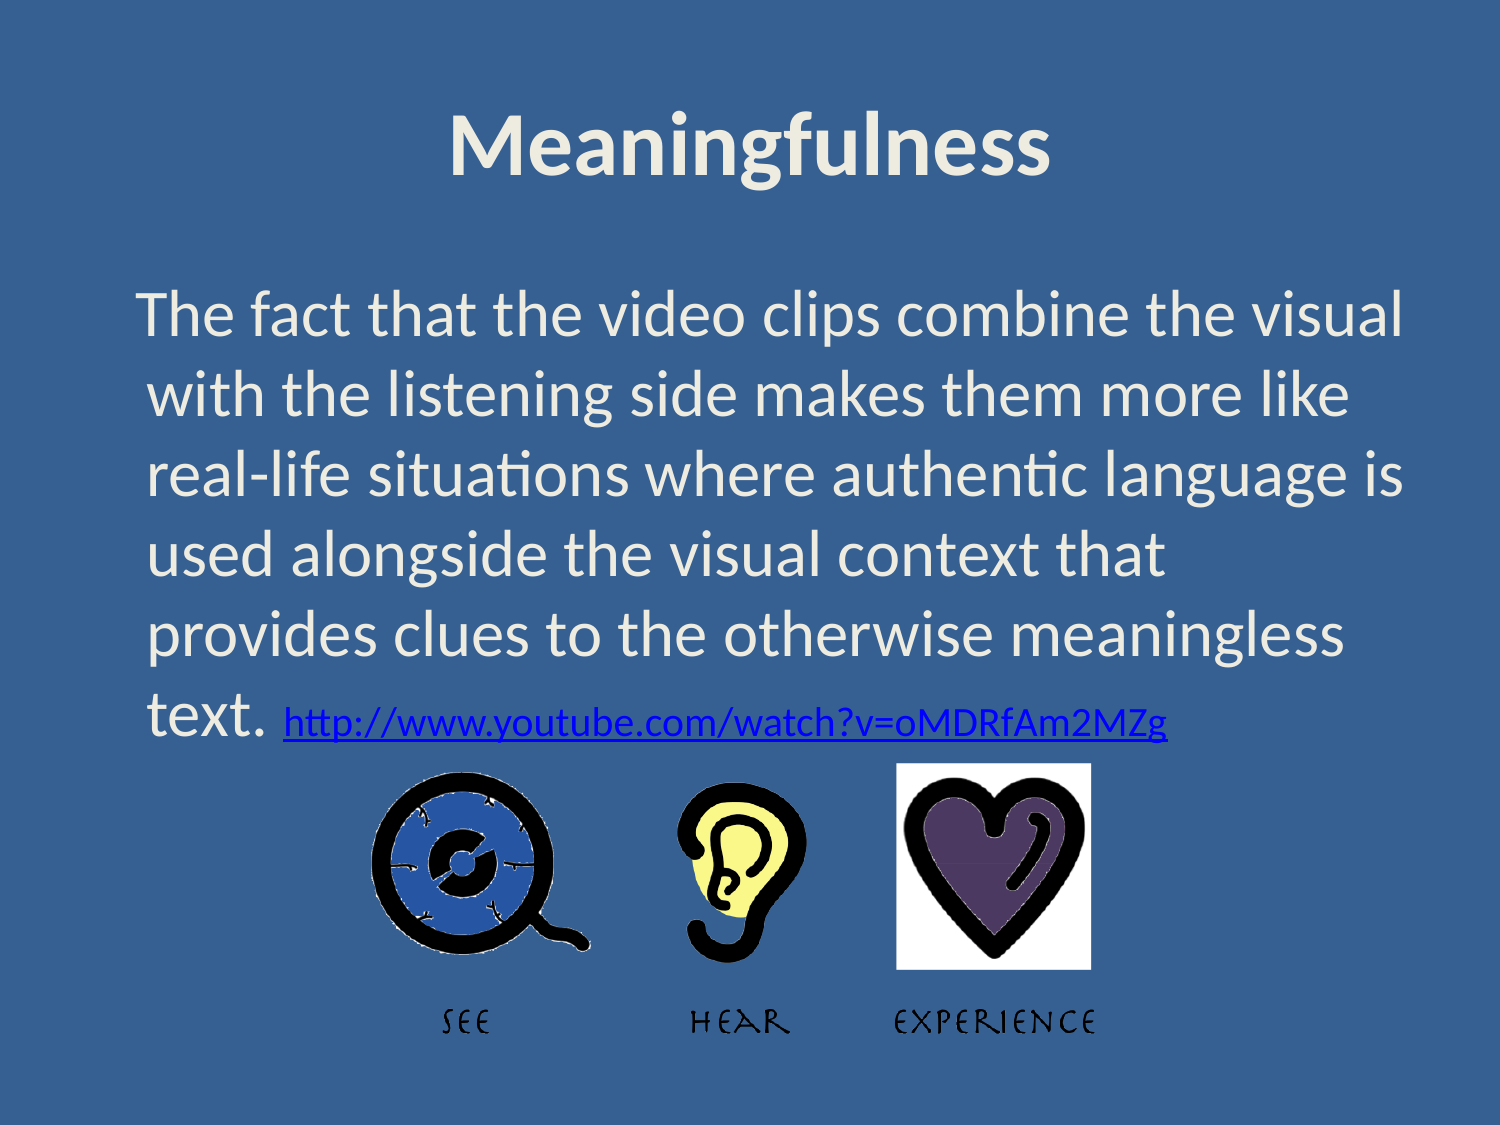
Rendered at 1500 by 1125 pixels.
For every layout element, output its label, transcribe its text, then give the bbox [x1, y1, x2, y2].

list The fact that the video clips combine the visual with the listening side makes them more like real-life situations where authentic language is used alongside the visual context that provides clues to the otherwise meaningless text. http://www.youtube.com/watch?v=oMDRfAm2MZg [75, 262, 1425, 764]
picture [371, 763, 1119, 1058]
title Meaningfulness [75, 45, 1425, 233]
